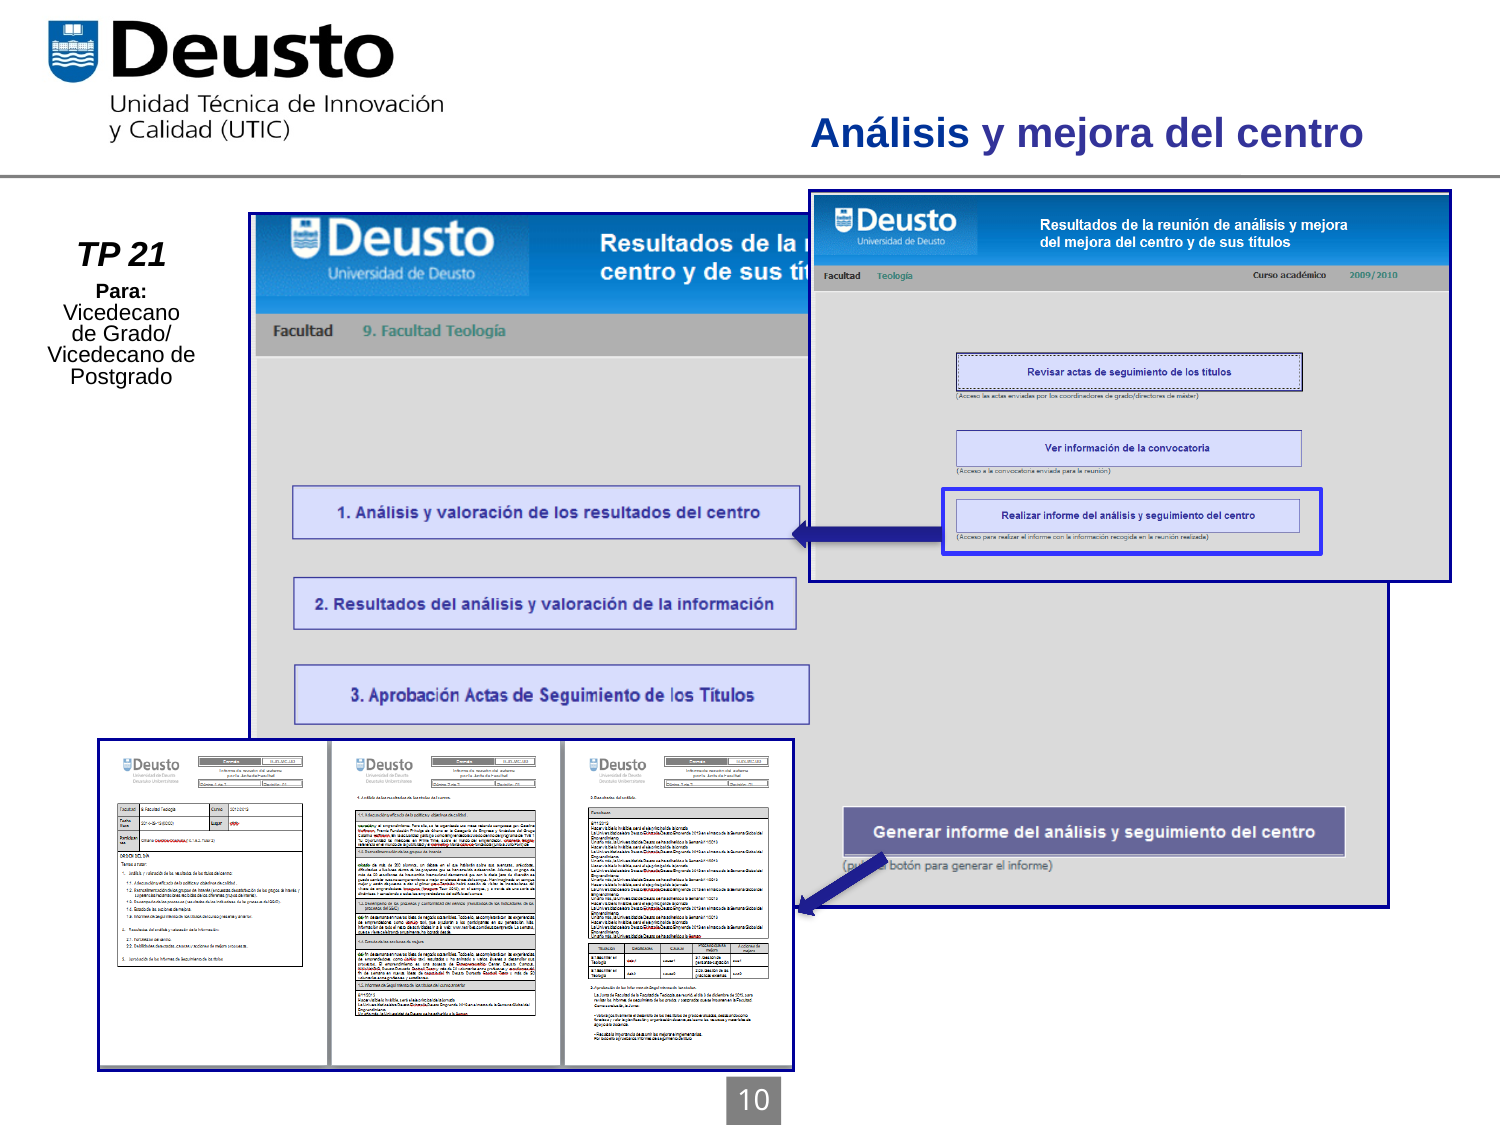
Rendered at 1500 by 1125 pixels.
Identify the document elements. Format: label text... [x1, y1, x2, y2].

picture [99, 740, 792, 1070]
picture [810, 191, 1449, 580]
text_box TP 21 Para: Vicedecano de Grado/ Vicedecano de Postgrado [23, 232, 220, 397]
picture [31, 5, 473, 168]
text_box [250, 214, 1387, 906]
text_box Análisis y mejora del centro [729, 98, 1391, 192]
